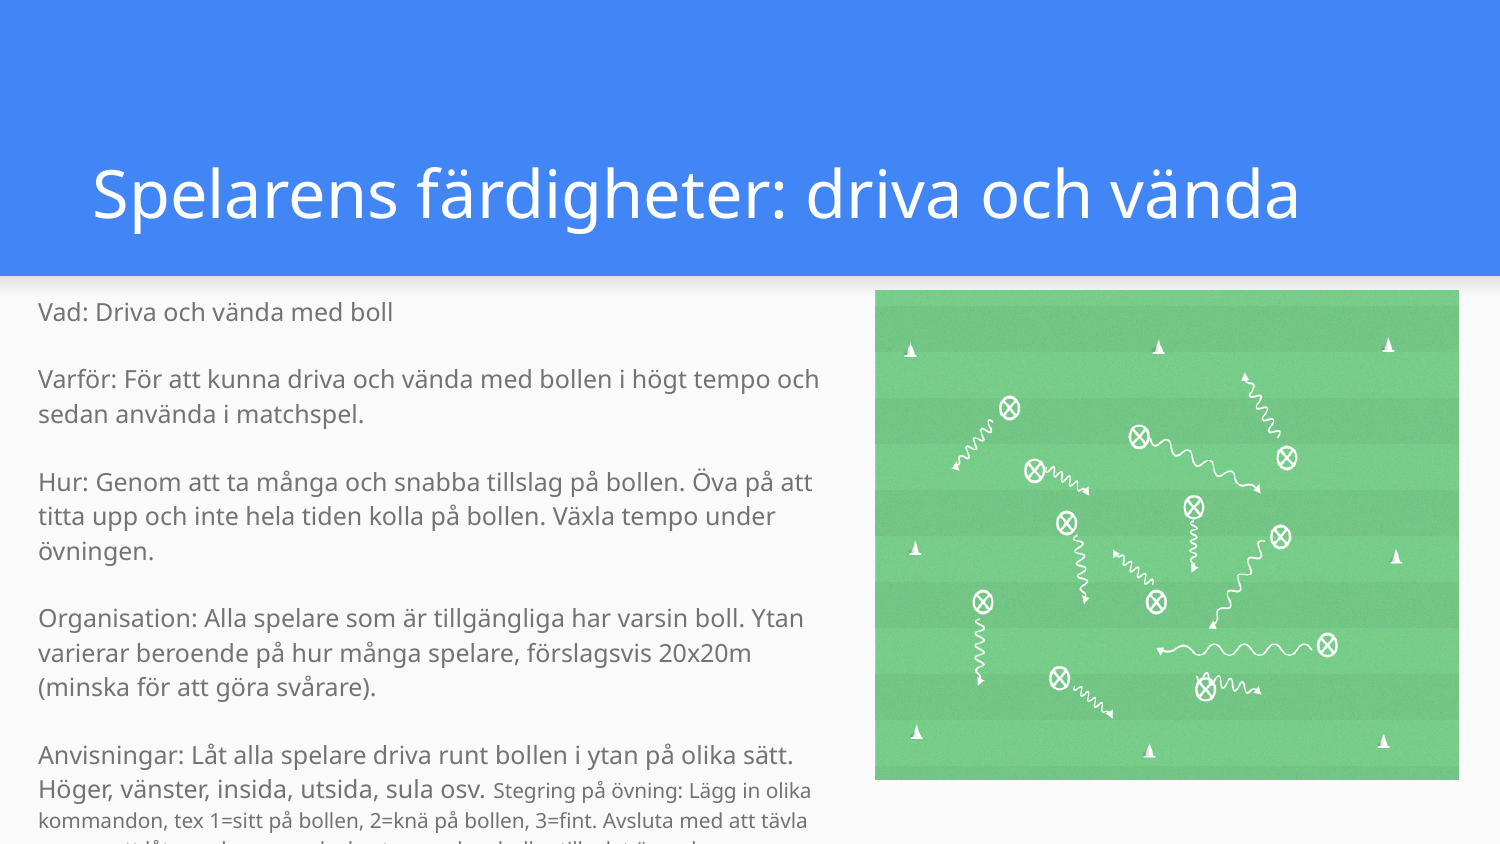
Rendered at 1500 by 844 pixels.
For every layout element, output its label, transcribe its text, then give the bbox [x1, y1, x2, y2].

title Spelarens färdigheter: driva och vända [77, 121, 1427, 248]
picture [874, 290, 1459, 780]
list Vad: Driva och vända med boll Varför: För att kunna driva och vända med bollen i högt tempo och sedan använda i matchspel. Hur: Genom att ta många och snabba tillslag på bollen. Öva på att titta upp och inte hela tiden kolla på bollen. Växla tempo under övningen. Organisation: Alla spelare som är tillgängliga har varsin boll. Ytan varierar beroende på hur många spelare, förslagsvis 20x20m (minska för att göra svårare). Anvisningar: Låt alla spelare driva runt bollen i ytan på olika sätt. Höger, vänster, insida, utsida, sula osv. Stegring på övning: Lägg in olika kommandon, tex 1=sitt på bollen, 2=knä på bollen, 3=fint. Avsluta med att tävla genom att låta spelarna sparka bort varandras bollar tills det är en kvar. [23, 276, 839, 833]
